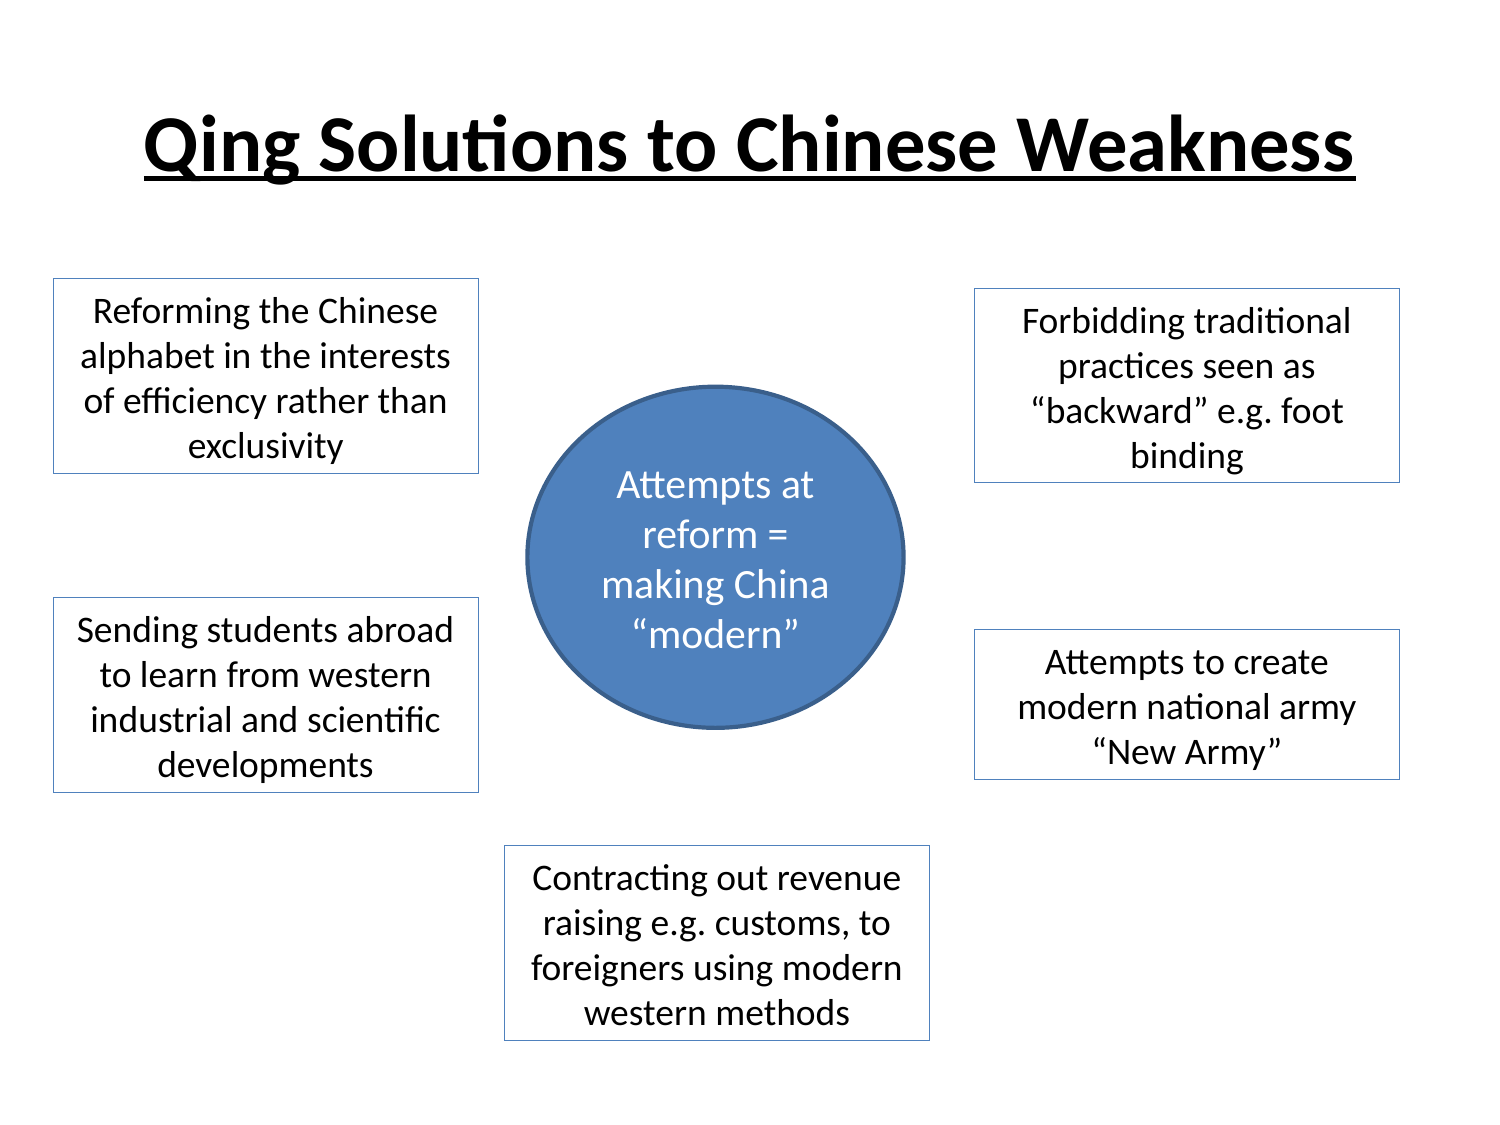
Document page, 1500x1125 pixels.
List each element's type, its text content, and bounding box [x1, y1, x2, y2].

text_box Contracting out revenue raising e.g. customs, to foreigners using modern western methods [504, 845, 930, 1041]
text_box Reforming the Chinese alphabet in the interests of efficiency rather than exclusivity [53, 278, 479, 474]
text_box Forbidding traditional practices seen as “backward” e.g. foot binding [974, 288, 1400, 483]
text_box Attempts to create modern national army “New Army” [974, 629, 1400, 780]
text_box Attempts at reform = making China “modern” [525, 384, 906, 730]
title Qing Solutions to Chinese Weakness [75, 45, 1425, 233]
text_box Sending students abroad to learn from western industrial and scientific developments [53, 597, 479, 793]
